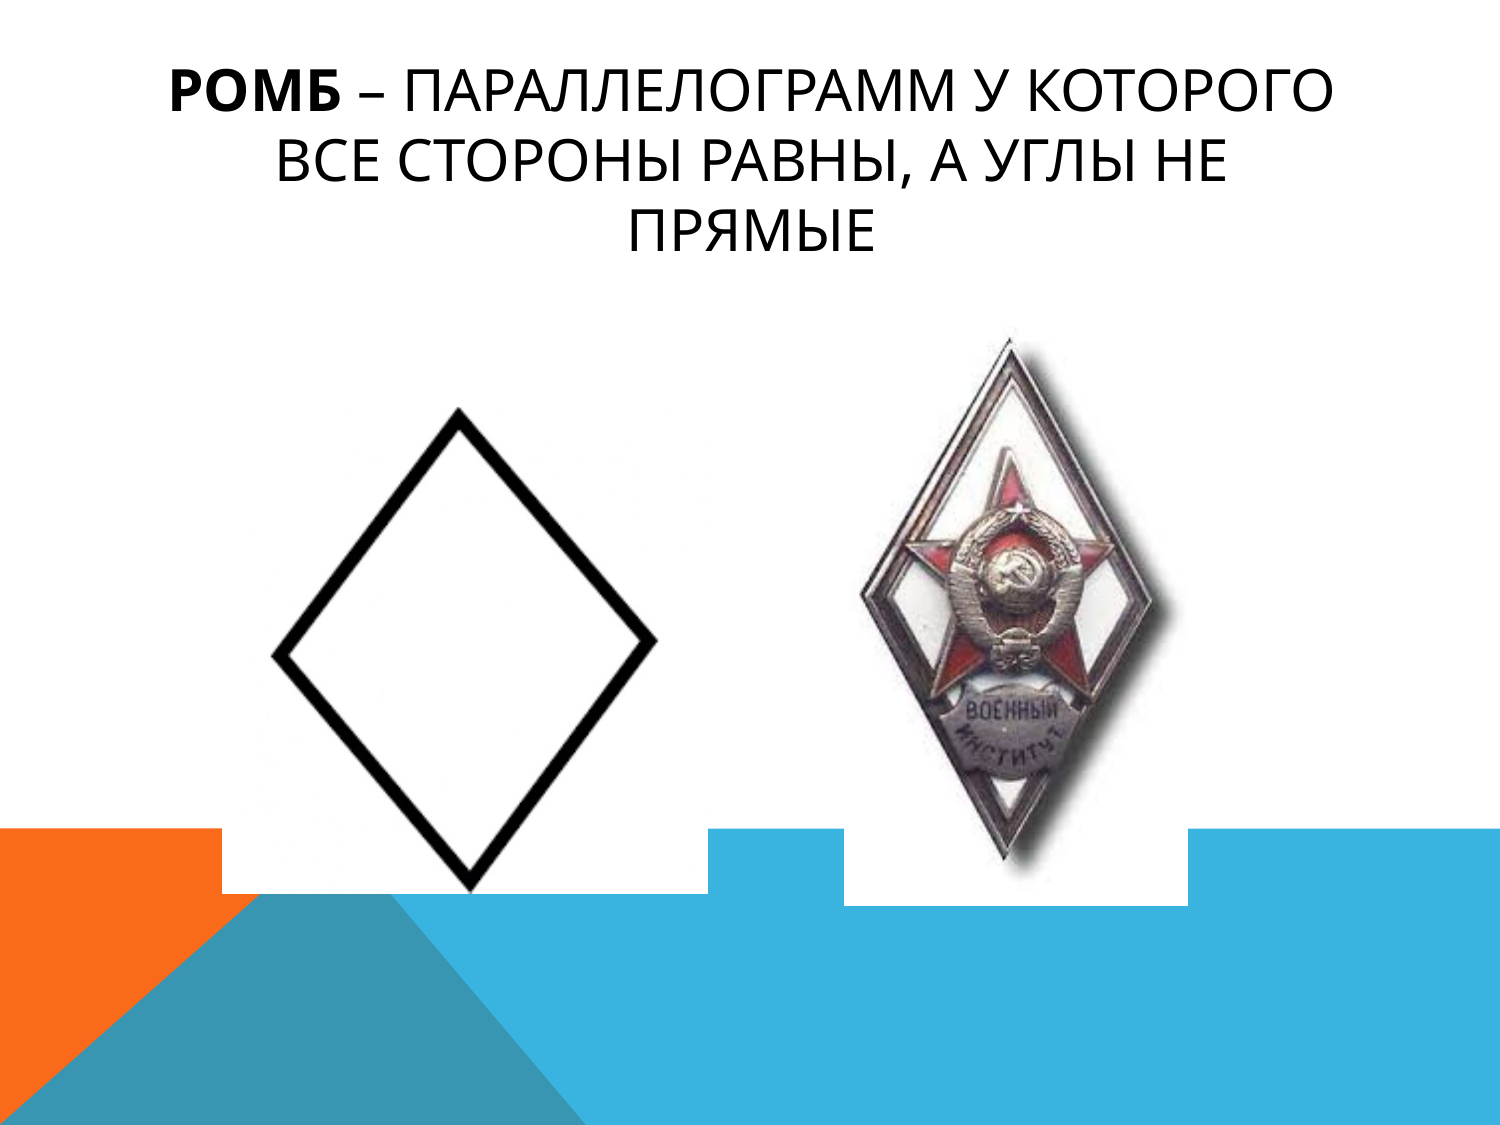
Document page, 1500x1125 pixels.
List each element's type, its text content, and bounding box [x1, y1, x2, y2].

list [844, 325, 1188, 906]
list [222, 407, 709, 894]
title Ромб – параллелограмм у которого все стороны равны, а углы не прямые [135, 60, 1369, 256]
